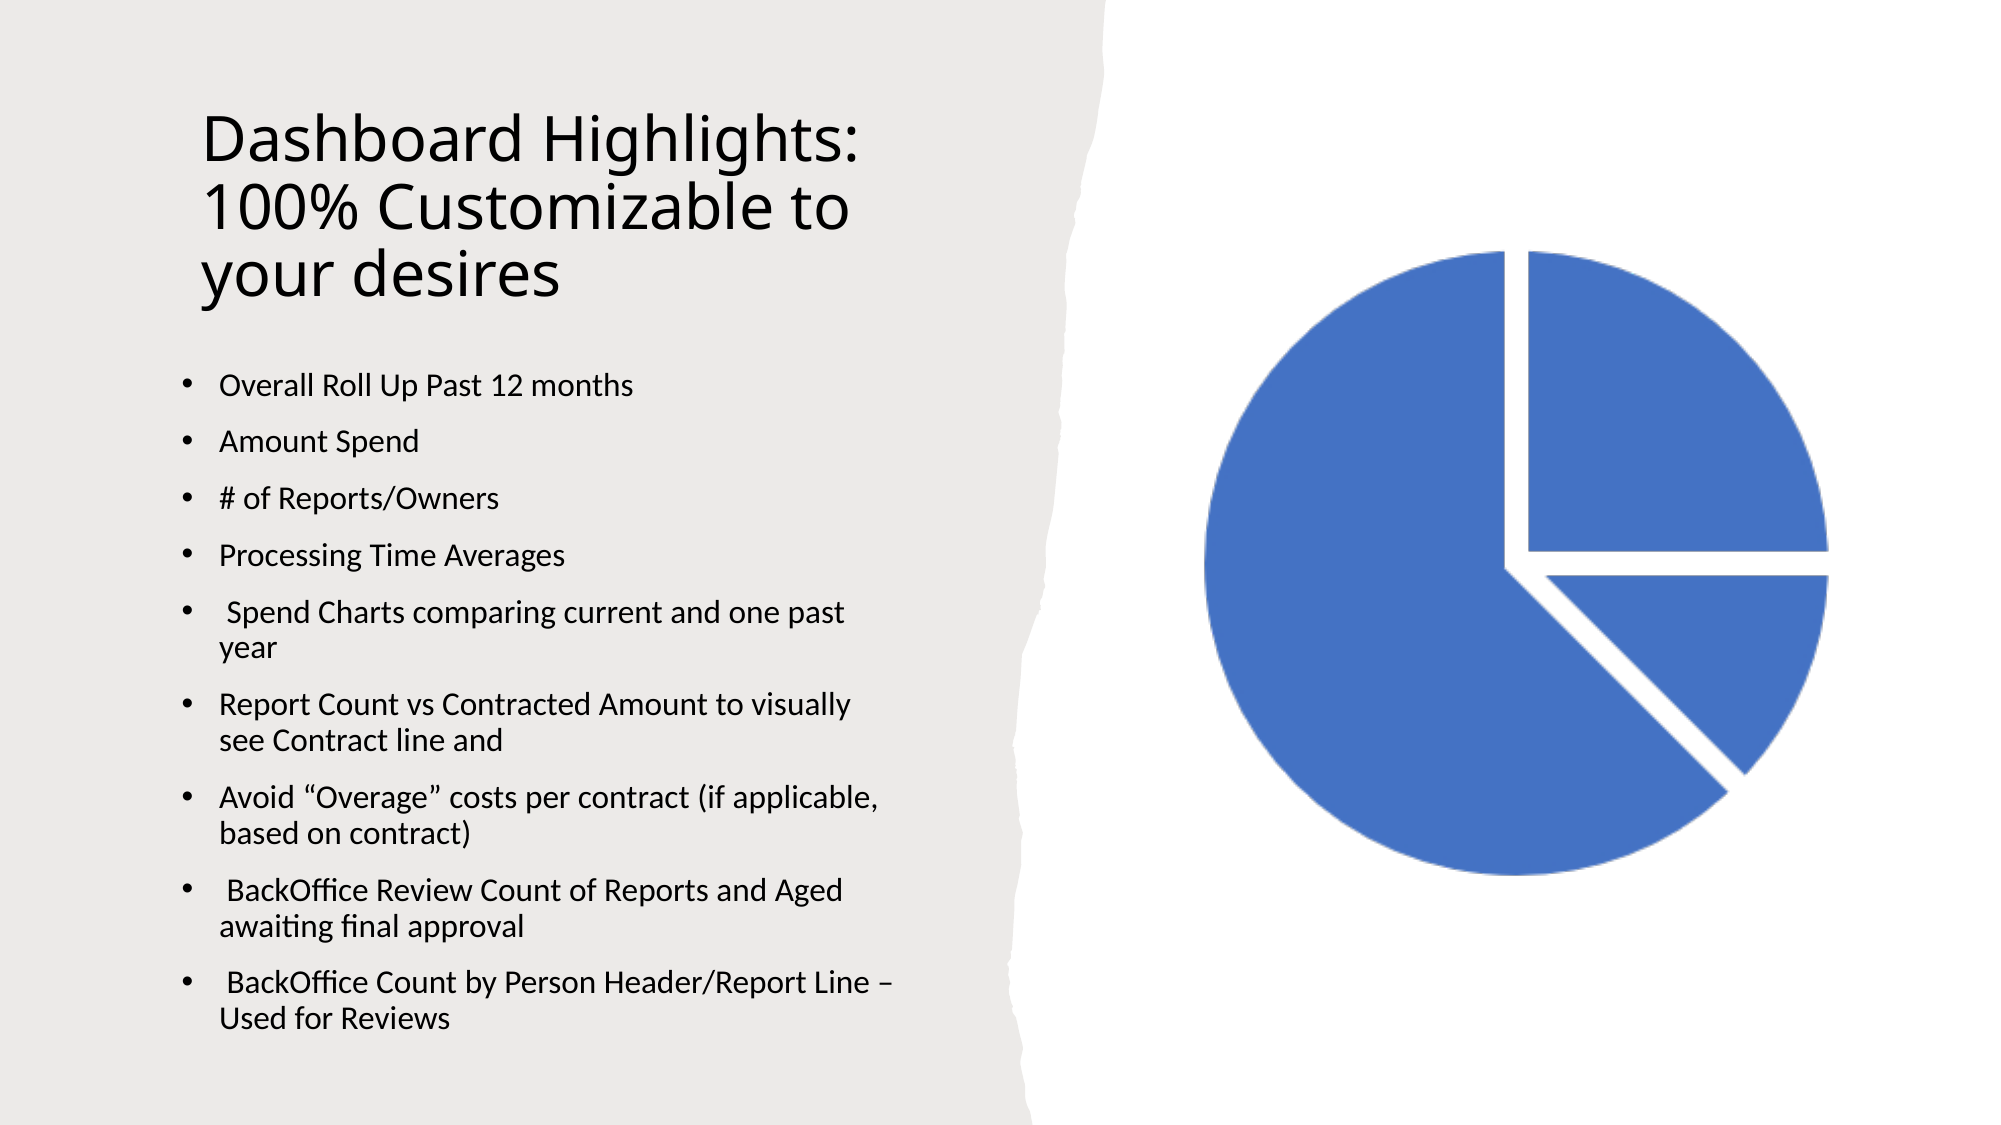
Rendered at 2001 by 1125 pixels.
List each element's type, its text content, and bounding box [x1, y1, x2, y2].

text_box [1009, 0, 2000, 1125]
text_box [0, 0, 1107, 1125]
list Overall Roll Up Past 12 months Amount Spend # of Reports/Owners Processing Time Averages Spend Charts comparing current and one past year Report Count vs Contracted Amount to visually see Contract line and Avoid “Overage” costs per contract (if applicable, based on contract) BackOffice Review Count of Reports and Aged awaiting final approval BackOffice Count by Person Header/Report Line – Used for Reviews [166, 359, 915, 1069]
title Dashboard Highlights: 100% Customizable to your desires [186, 99, 972, 319]
picture [1128, 175, 1906, 953]
